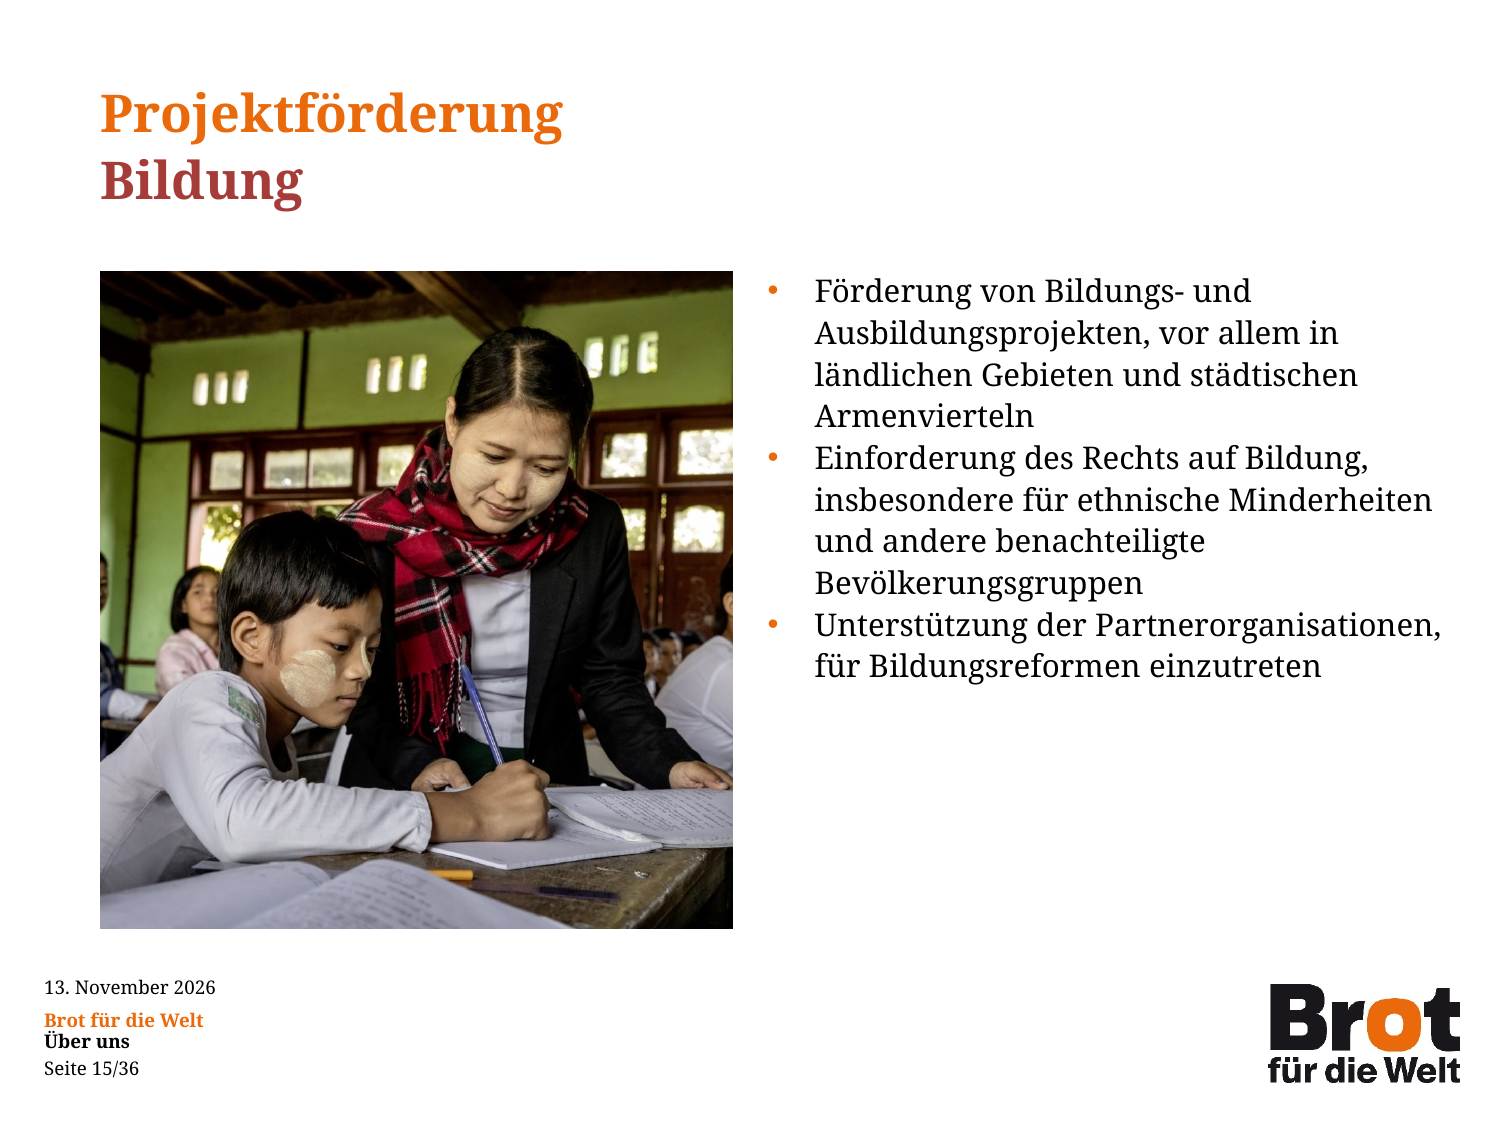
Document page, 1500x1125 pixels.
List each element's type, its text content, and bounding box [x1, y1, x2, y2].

text_box Projektförderung Bildung [100, 76, 1344, 210]
picture [100, 268, 733, 929]
picture [1268, 984, 1460, 1083]
text_box Förderung von Bildungs- und Ausbildungsprojekten, vor allem in ländlichen Gebieten und städtischen Armenvierteln Einforderung des Rechts auf Bildung, insbesondere für ethnische Minderheiten und andere benachteiligte Bevölkerungsgruppen Unterstützung der Partnerorganisationen, für Bildungsreformen einzutreten [767, 267, 1459, 726]
